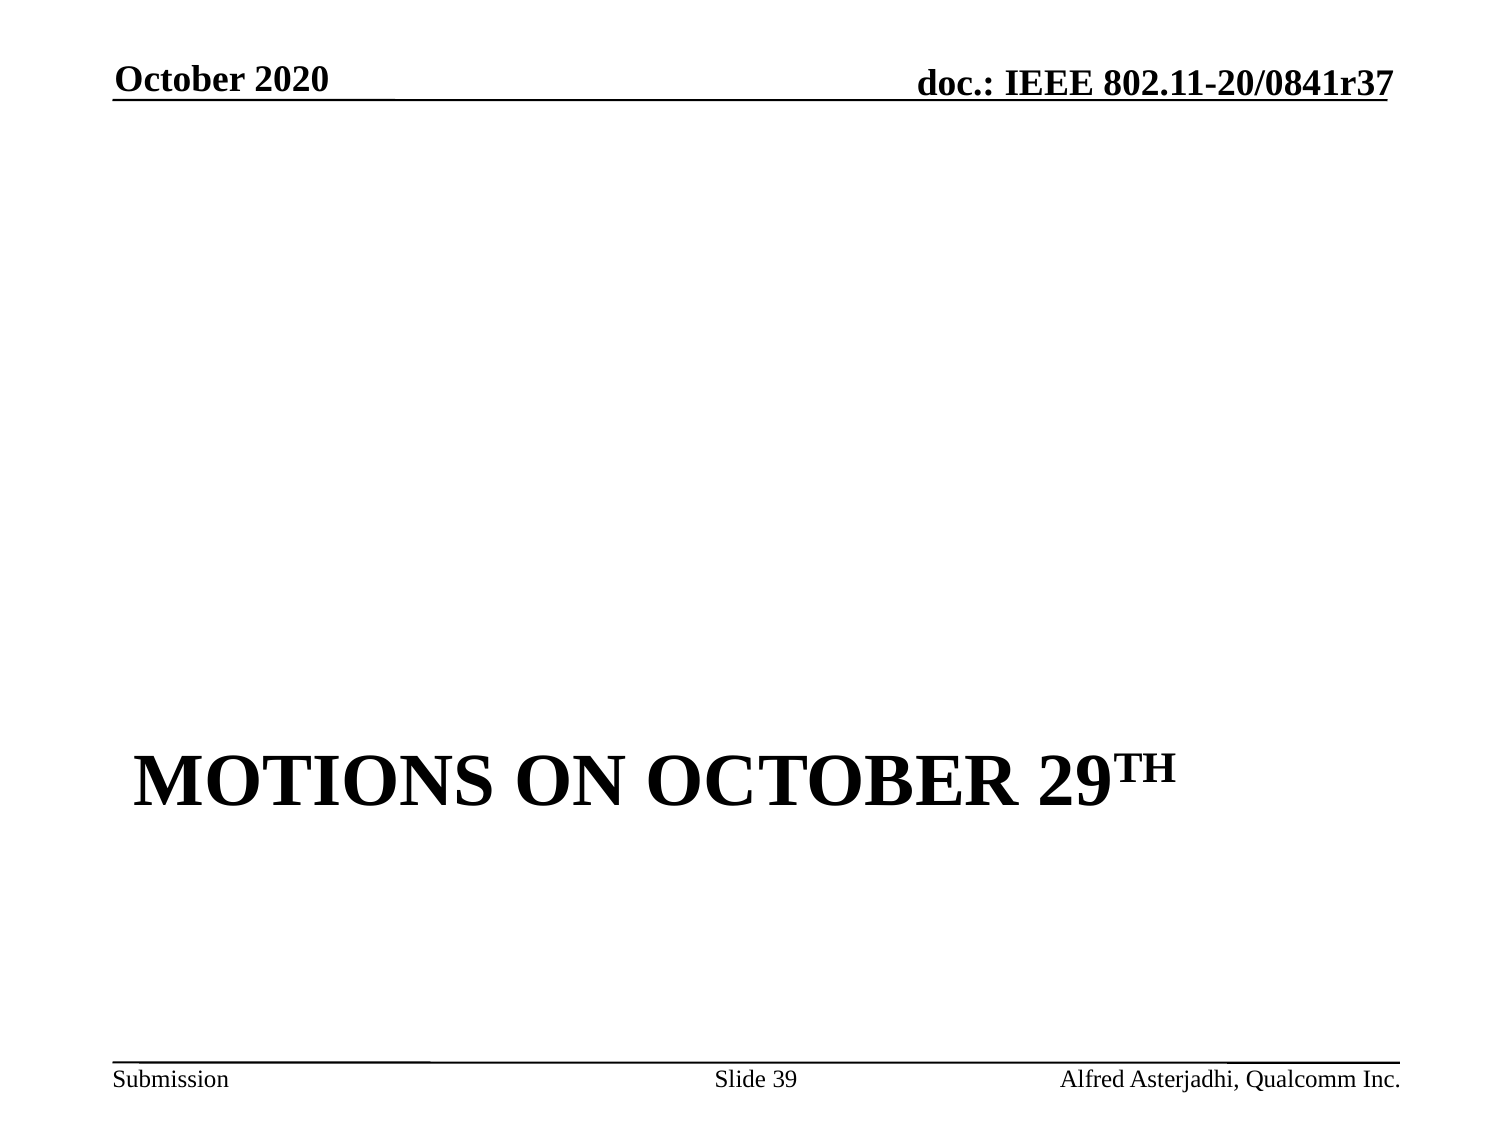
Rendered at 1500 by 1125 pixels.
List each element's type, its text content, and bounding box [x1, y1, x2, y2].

title Motions on October 29th [118, 722, 1394, 947]
slide_number Slide 39 [712, 1061, 800, 1123]
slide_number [114, 54, 423, 100]
footer Alfred Asterjadhi, Qualcomm Inc. [878, 1061, 1402, 1093]
